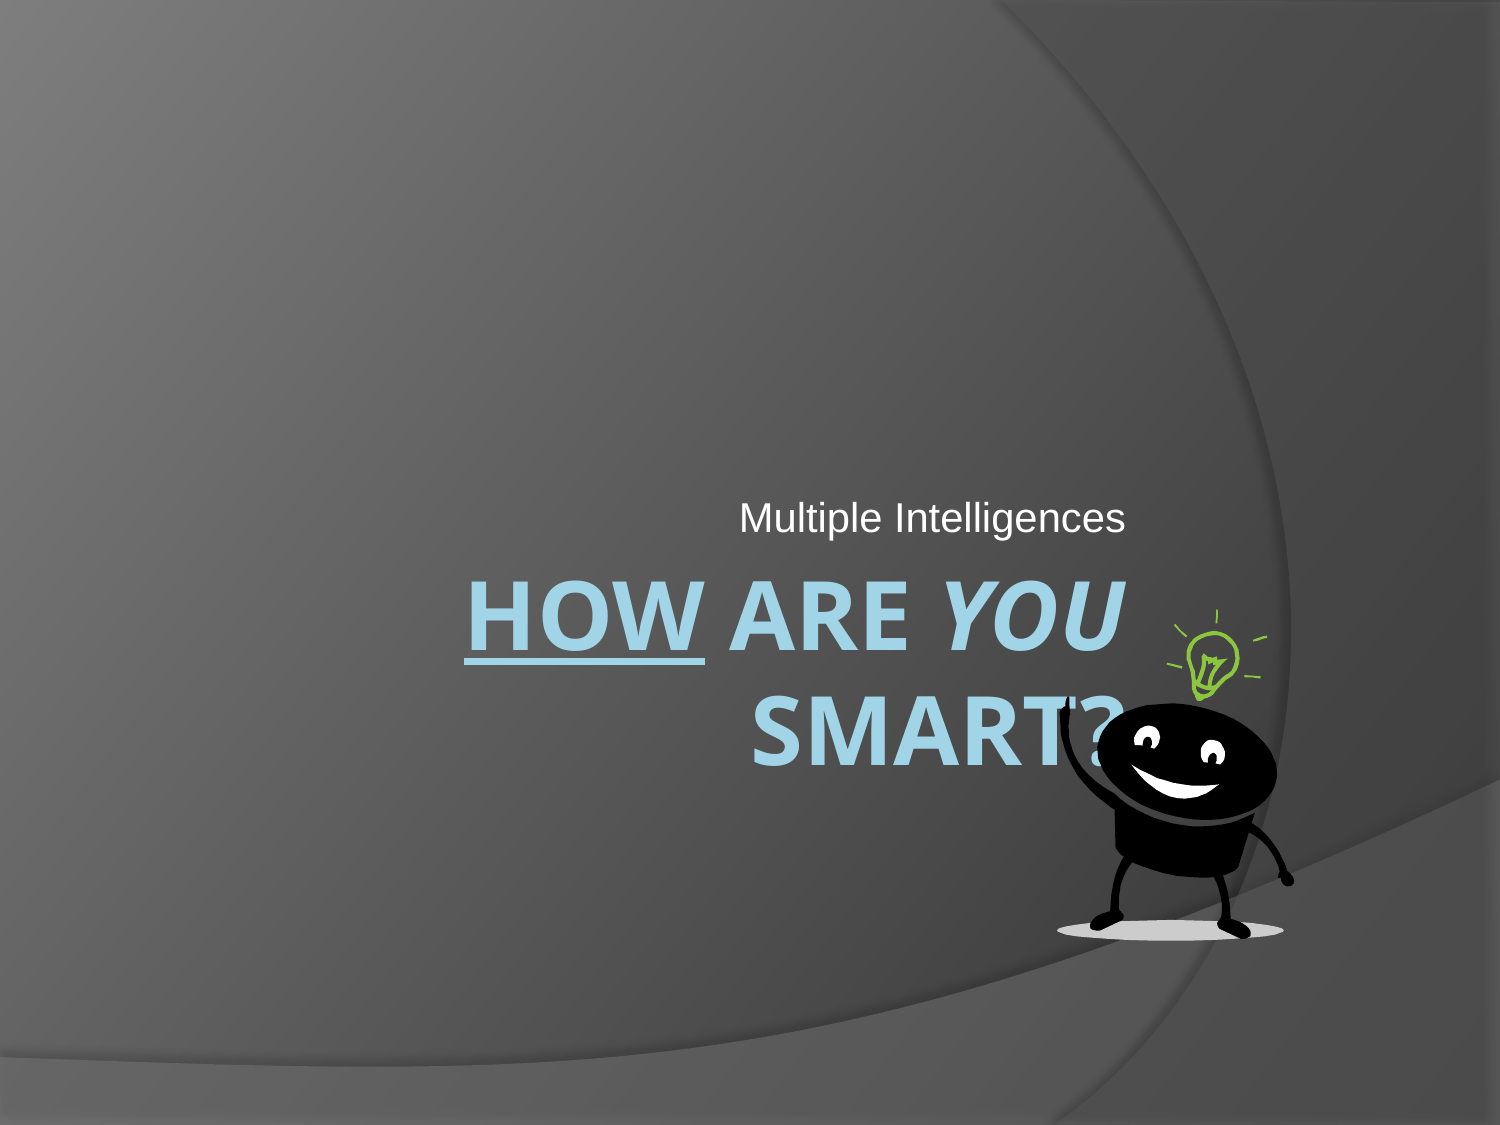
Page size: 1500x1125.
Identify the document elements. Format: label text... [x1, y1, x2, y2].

picture [1056, 609, 1295, 941]
subtitle Multiple Intelligences [71, 253, 1134, 541]
title How are you smart? [70, 547, 1134, 925]
